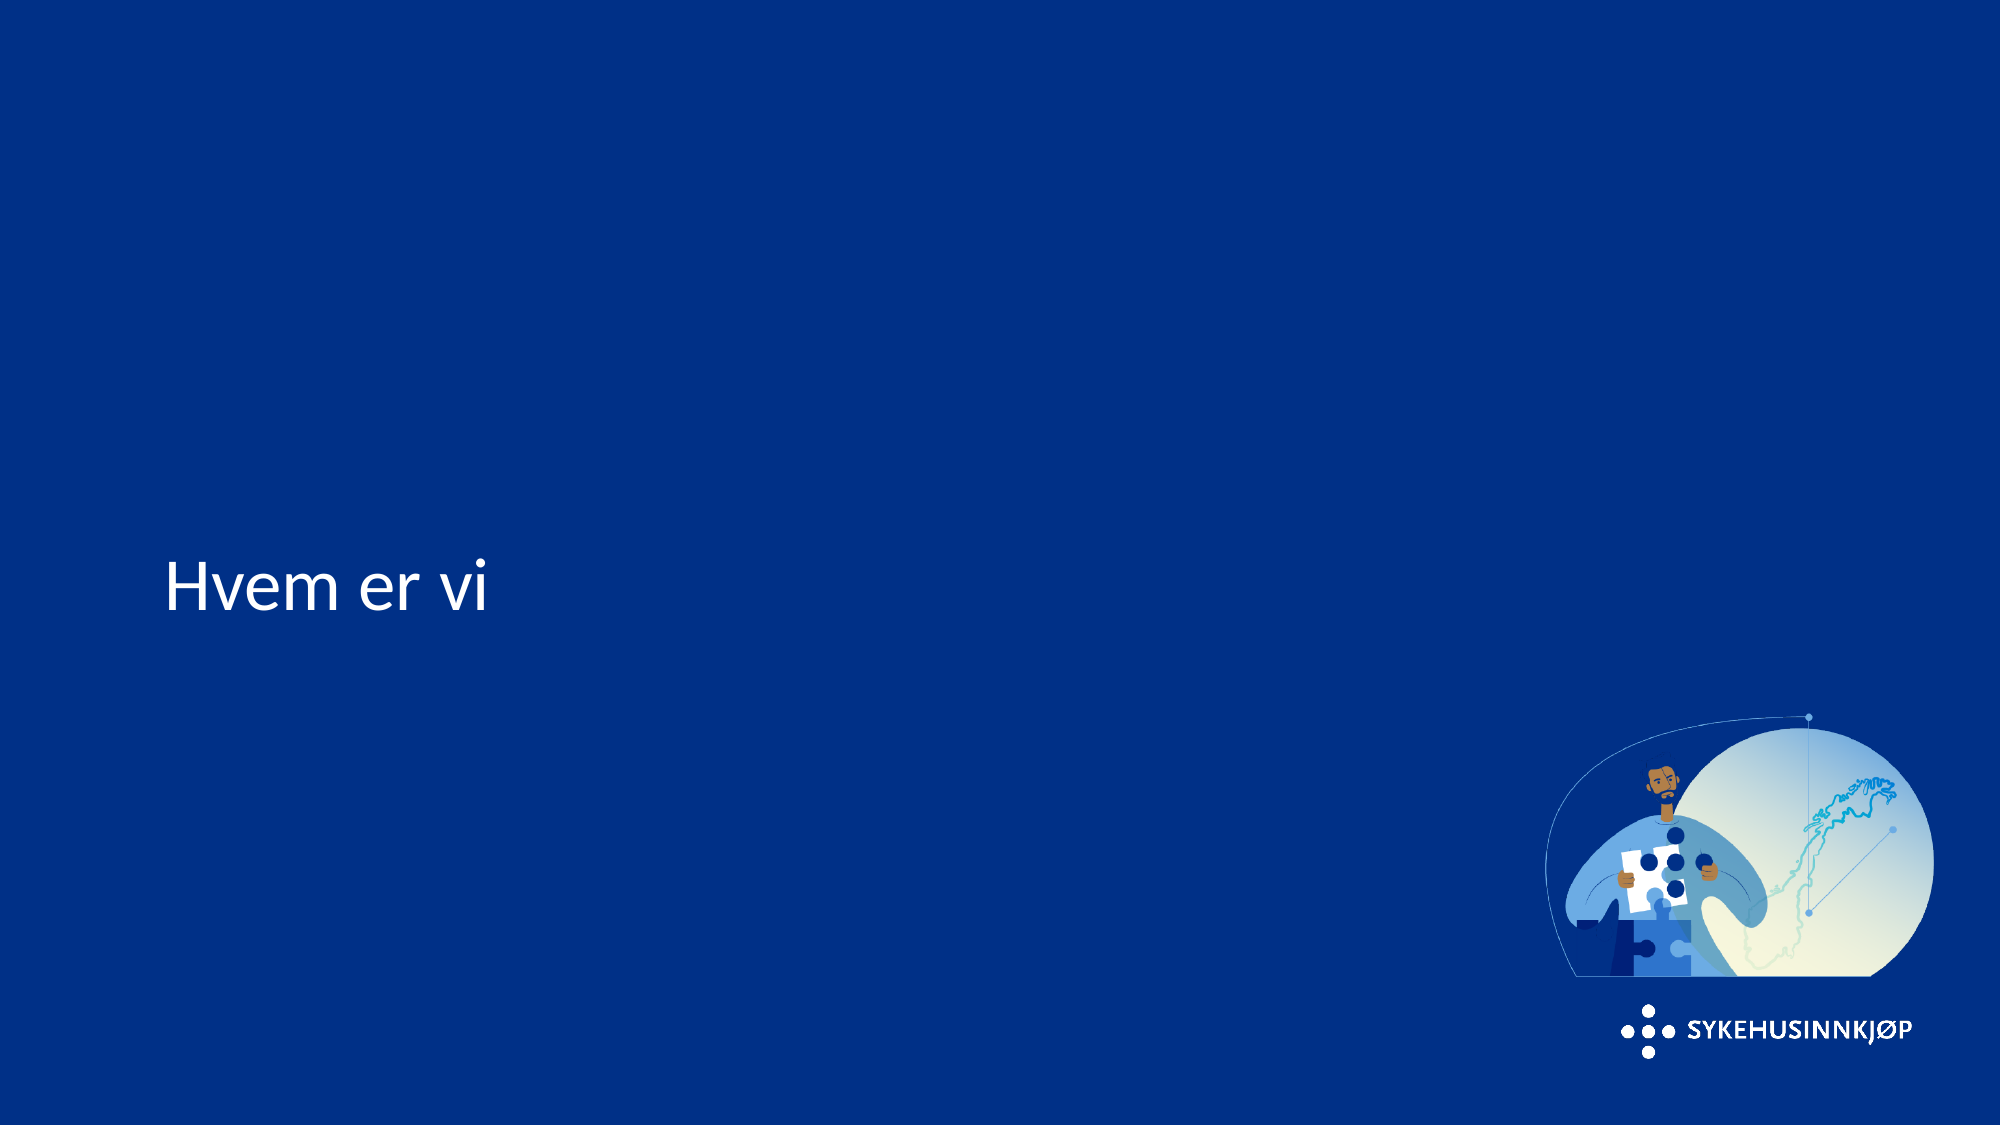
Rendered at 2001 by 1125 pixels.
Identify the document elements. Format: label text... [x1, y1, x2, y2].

title Hvem er vi [149, 479, 1412, 681]
picture [1545, 713, 1934, 977]
picture [1621, 1004, 1912, 1059]
